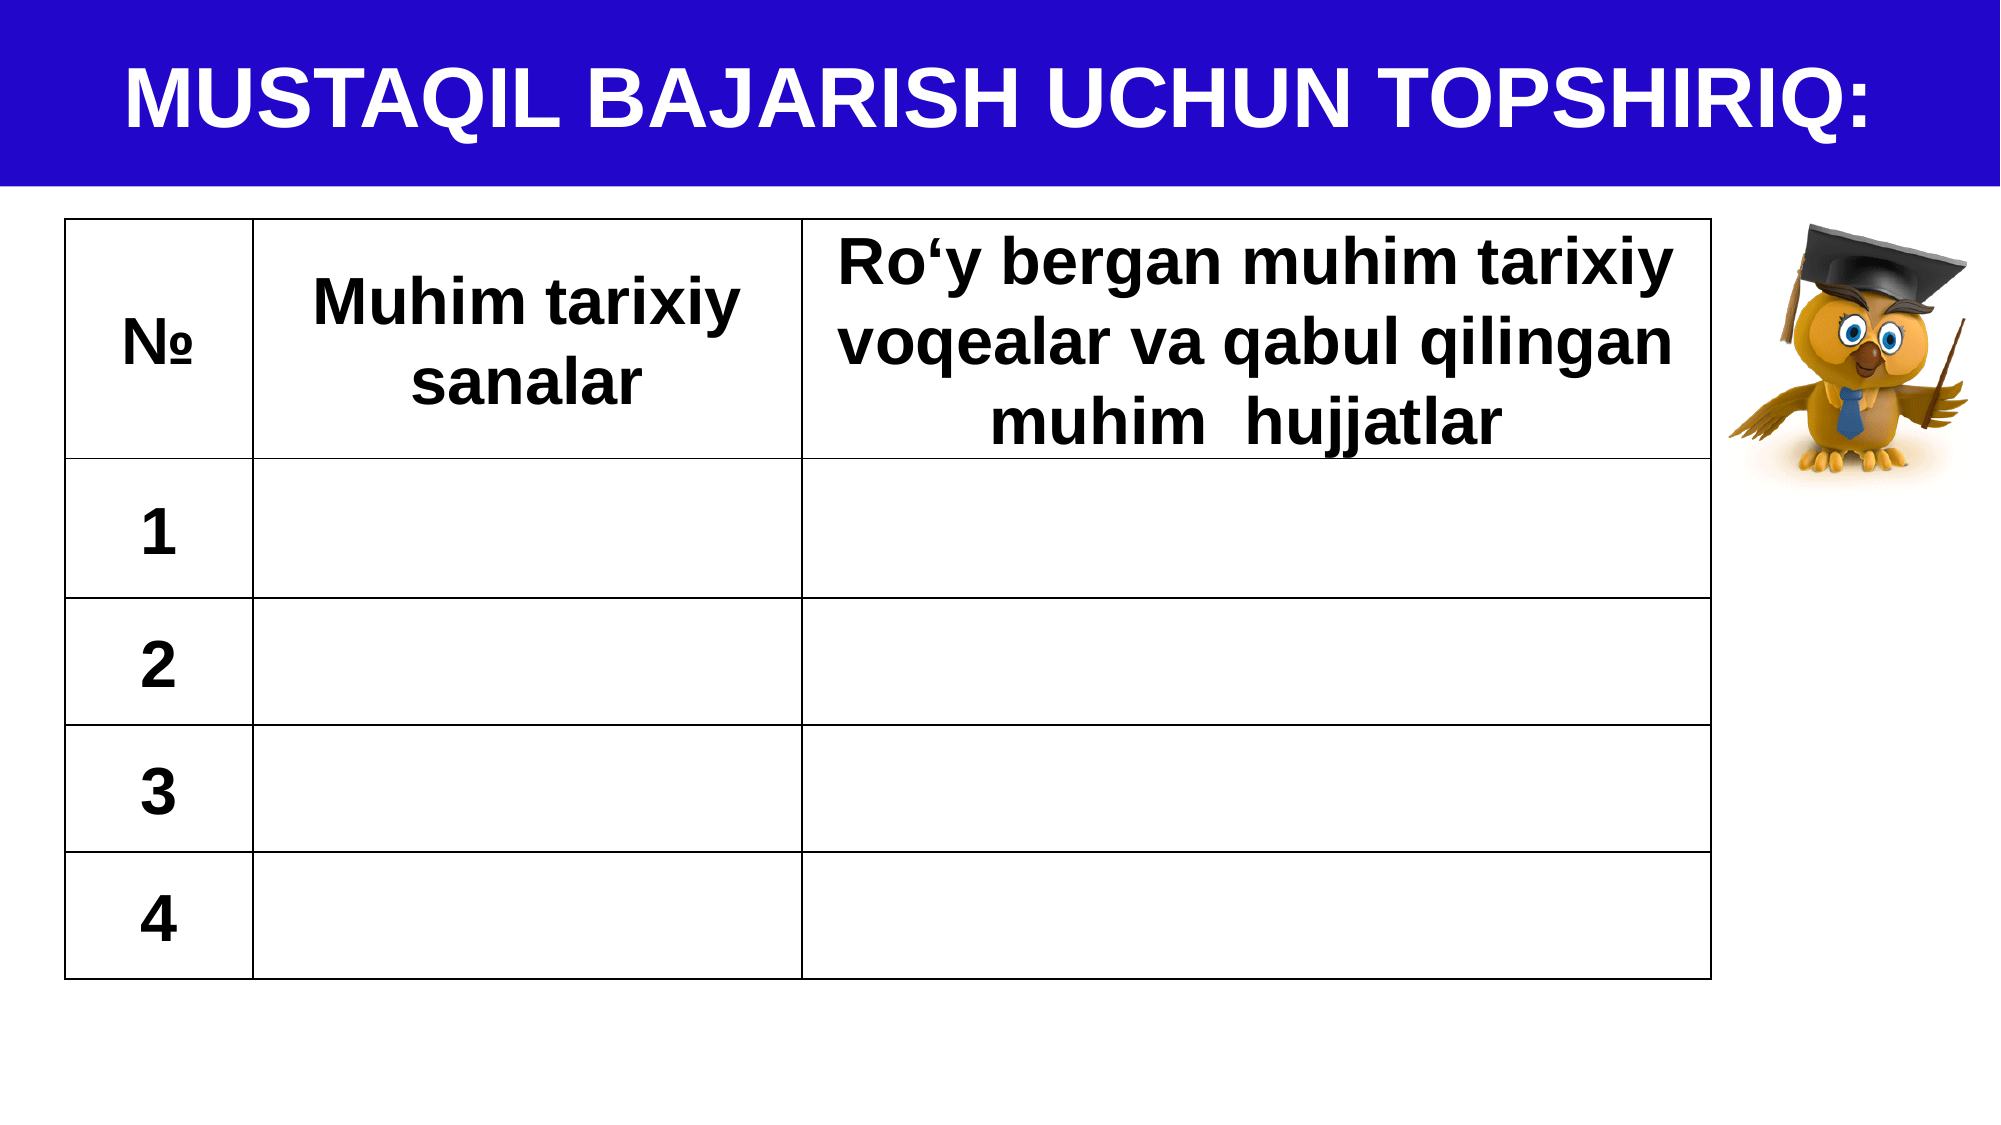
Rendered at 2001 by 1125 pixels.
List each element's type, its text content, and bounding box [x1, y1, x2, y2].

table_cell 1 [66, 459, 252, 597]
table_cell [803, 459, 1710, 597]
table_cell [254, 726, 801, 851]
table_cell [254, 853, 801, 978]
table_cell [254, 459, 801, 597]
table_cell 2 [66, 599, 252, 724]
table_header Ro‘y bergan muhim tarixiy voqealar va qabul qilingan muhim hujjatlar [803, 220, 1710, 458]
picture [1720, 223, 1984, 502]
table_header № [66, 220, 252, 458]
table_cell 4 [66, 853, 252, 978]
table_header Muhim tarixiy sanalar [254, 220, 801, 458]
table_cell [803, 853, 1710, 978]
table_cell 3 [66, 726, 252, 851]
table_cell [254, 599, 801, 724]
table_cell [803, 726, 1710, 851]
table_cell [803, 599, 1710, 724]
text_box MUSTAQIL BAJARISH UCHUN TOPSHIRIQ: [0, 0, 2000, 187]
